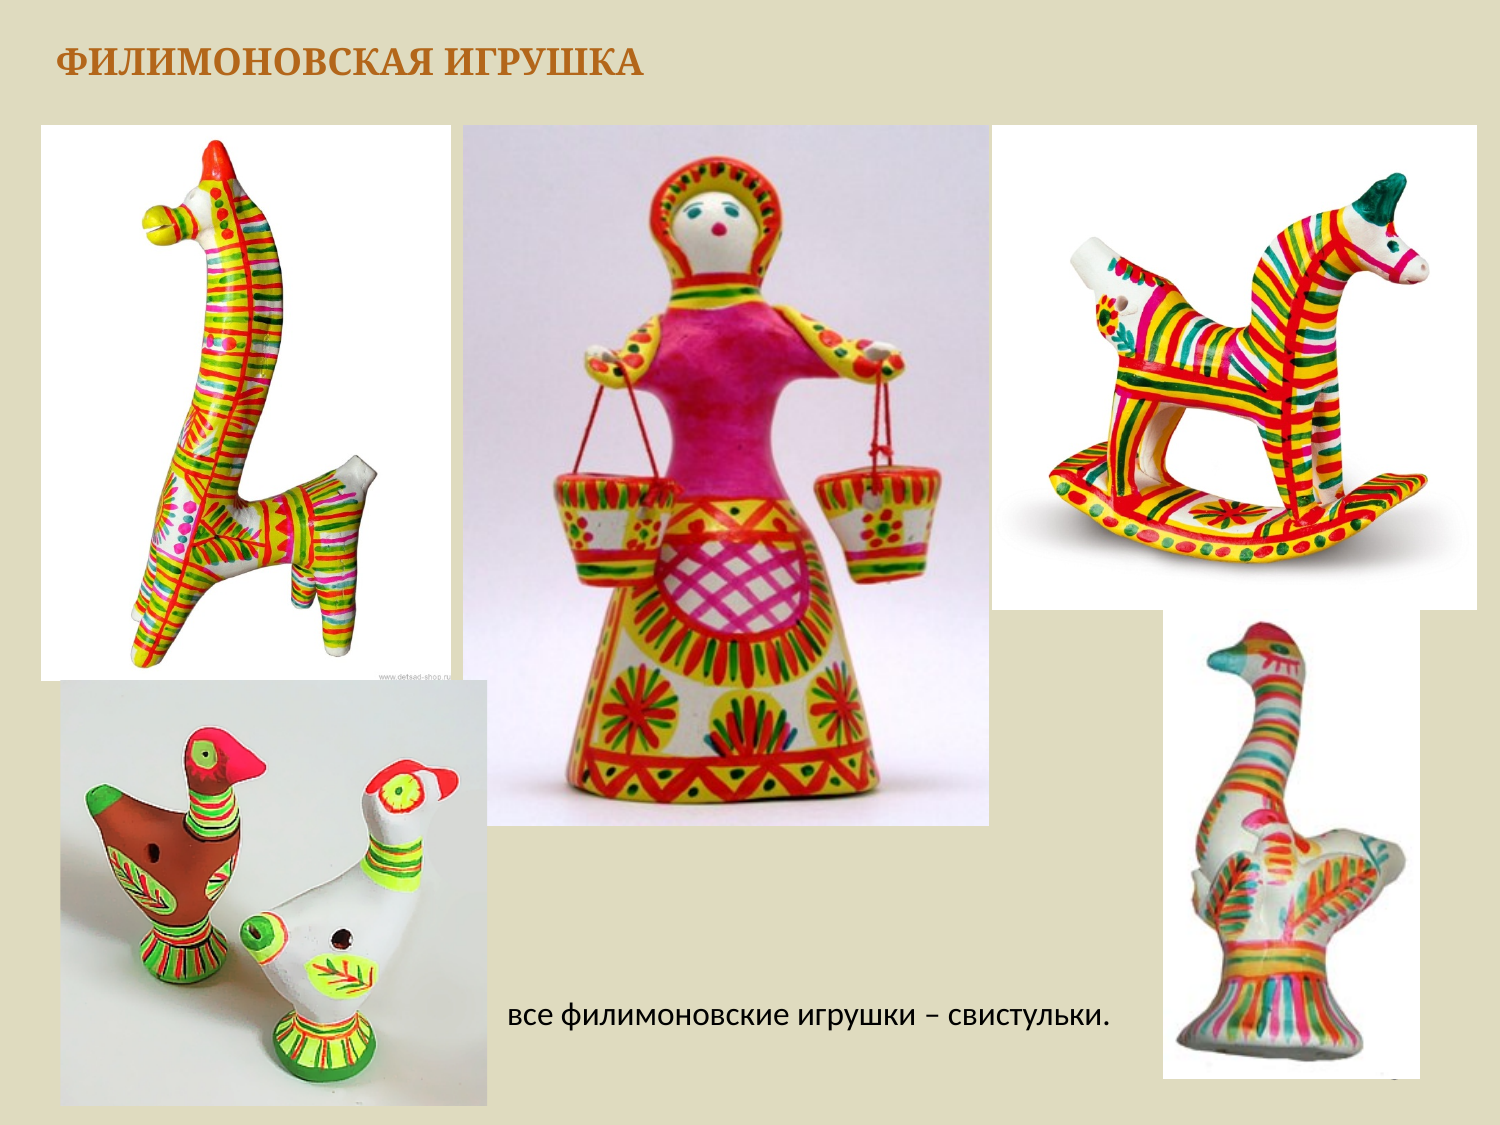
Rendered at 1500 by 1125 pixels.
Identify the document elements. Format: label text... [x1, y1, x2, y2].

picture [40, 124, 990, 1107]
picture [992, 125, 1477, 1079]
text_box все филимоновские игрушки – свистульки. [493, 984, 1148, 1080]
text_box Филимоновская игрушка [41, 30, 703, 91]
